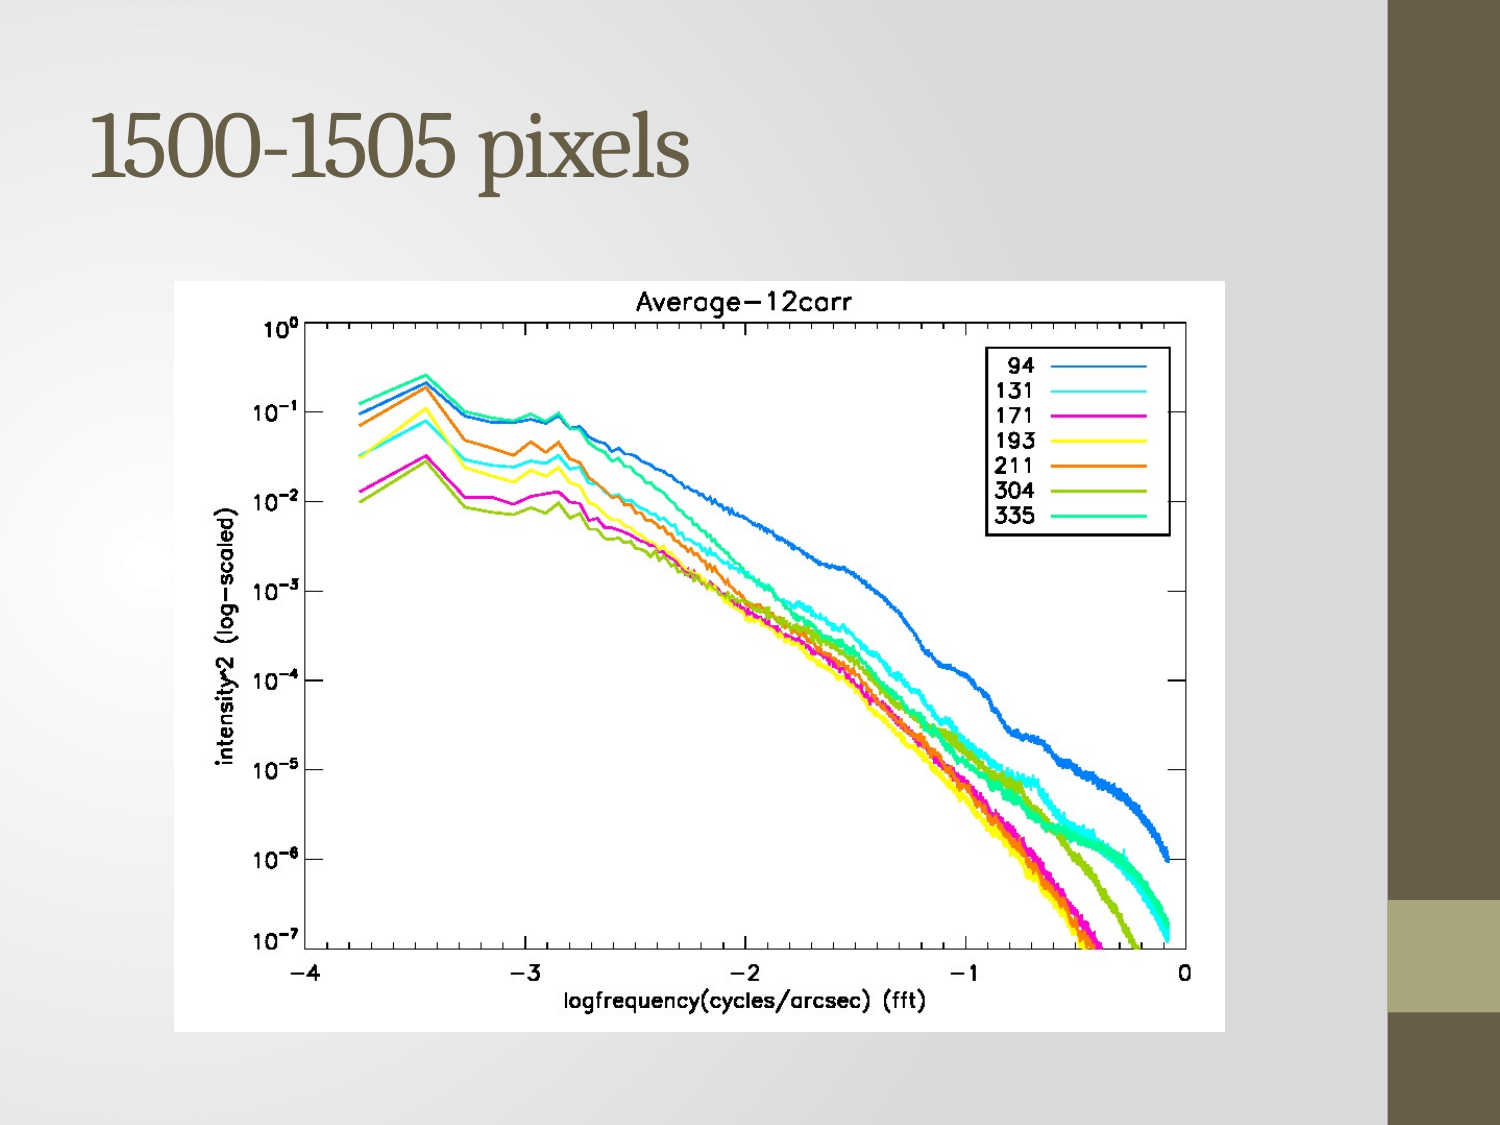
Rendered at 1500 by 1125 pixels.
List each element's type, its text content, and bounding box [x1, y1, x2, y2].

title 1500-1505 pixels [75, 45, 1325, 233]
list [174, 280, 1226, 1032]
